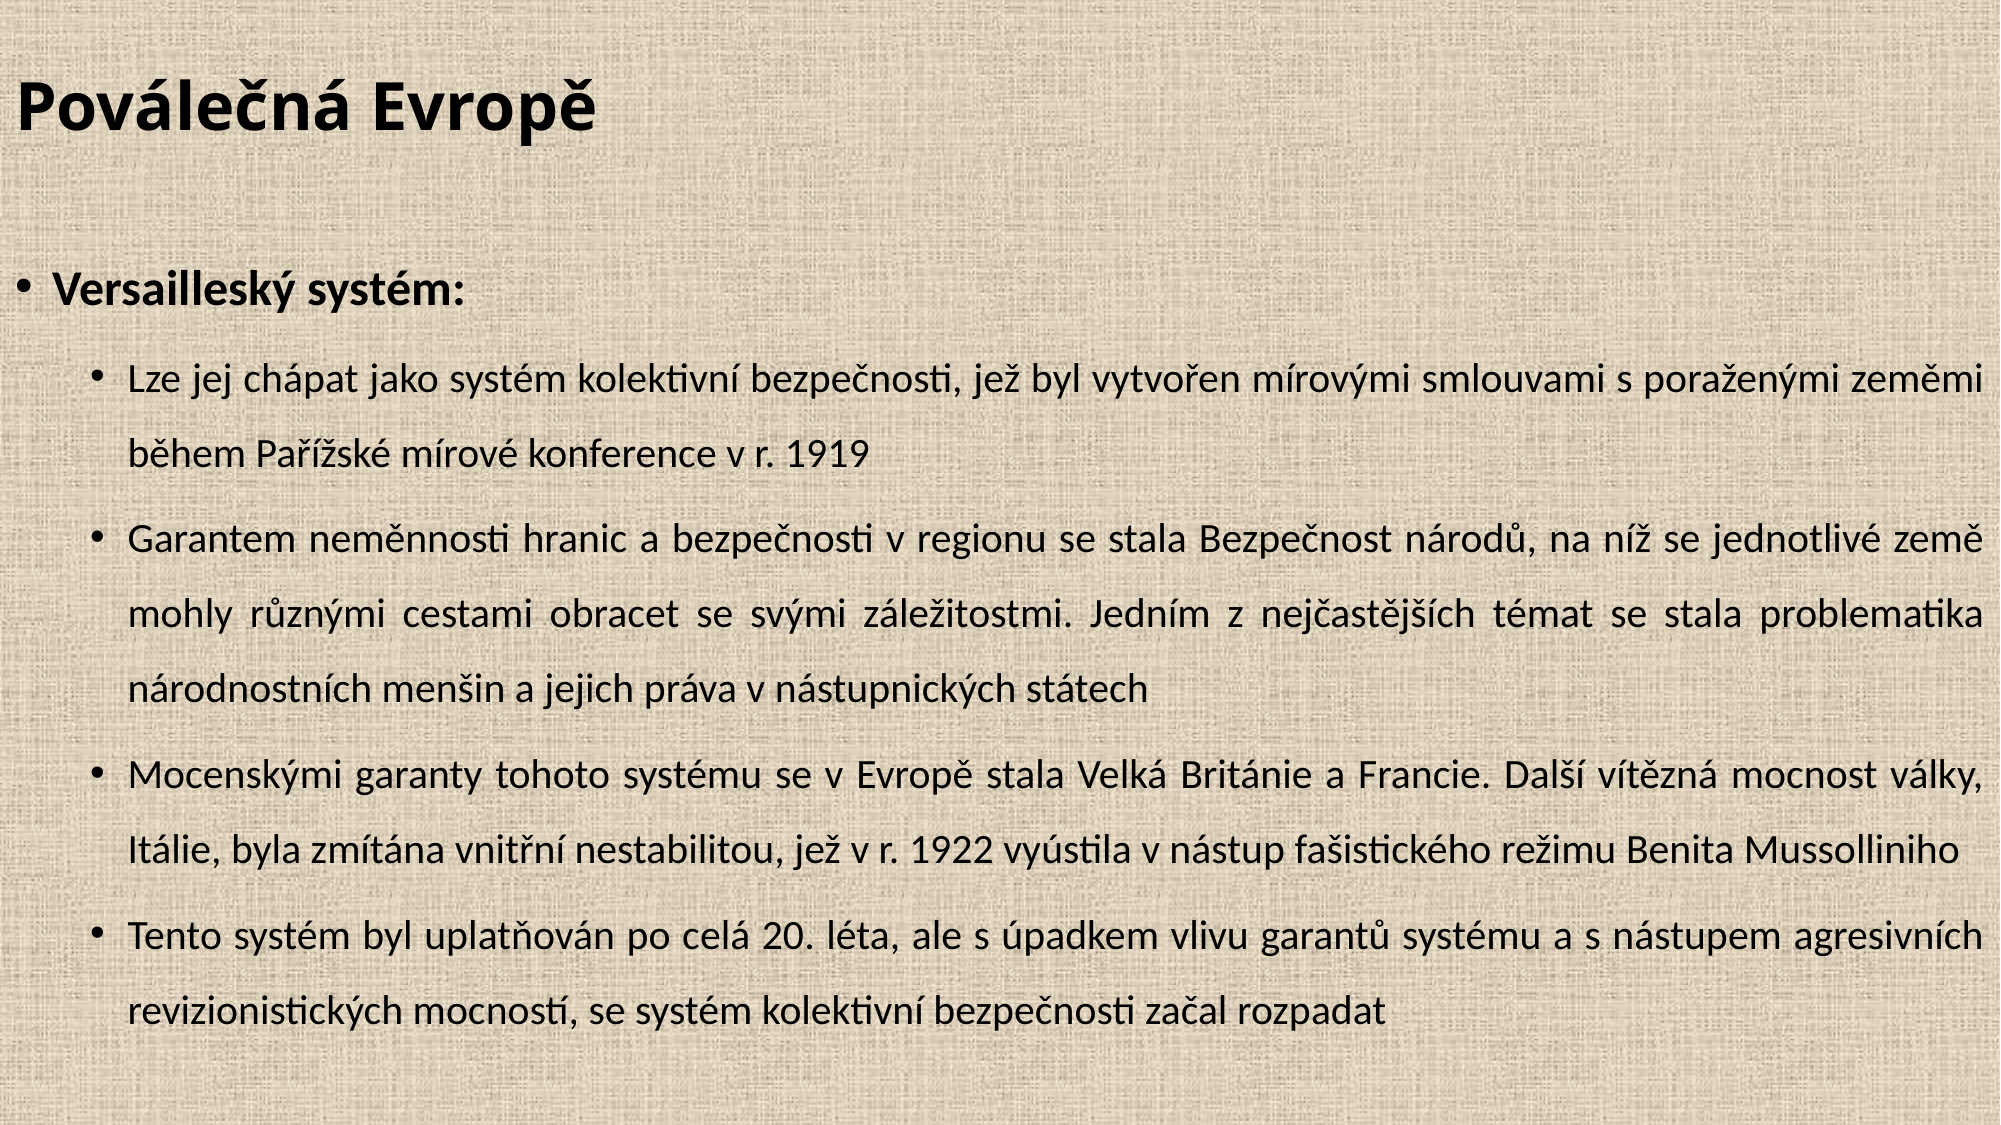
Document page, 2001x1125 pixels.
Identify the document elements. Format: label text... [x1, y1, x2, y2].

title Poválečná Evropě [0, 0, 2000, 217]
list Versailleský systém: Lze jej chápat jako systém kolektivní bezpečnosti, jež byl vytvořen mírovými smlouvami s poraženými zeměmi během Pařížské mírové konference v r. 1919 Garantem neměnnosti hranic a bezpečnosti v regionu se stala Bezpečnost národů, na níž se jednotlivé země mohly různými cestami obracet se svými záležitostmi. Jedním z nejčastějších témat se stala problematika národnostních menšin a jejich práva v nástupnických státech Mocenskými garanty tohoto systému se v Evropě stala Velká Británie a Francie. Další vítězná mocnost války, Itálie, byla zmítána vnitřní nestabilitou, jež v r. 1922 vyústila v nástup fašistického režimu Benita Mussolliniho Tento systém byl uplatňován po celá 20. léta, ale s úpadkem vlivu garantů systému a s nástupem agresivních revizionistických mocností, se systém kolektivní bezpečnosti začal rozpadat [0, 217, 2000, 1125]
